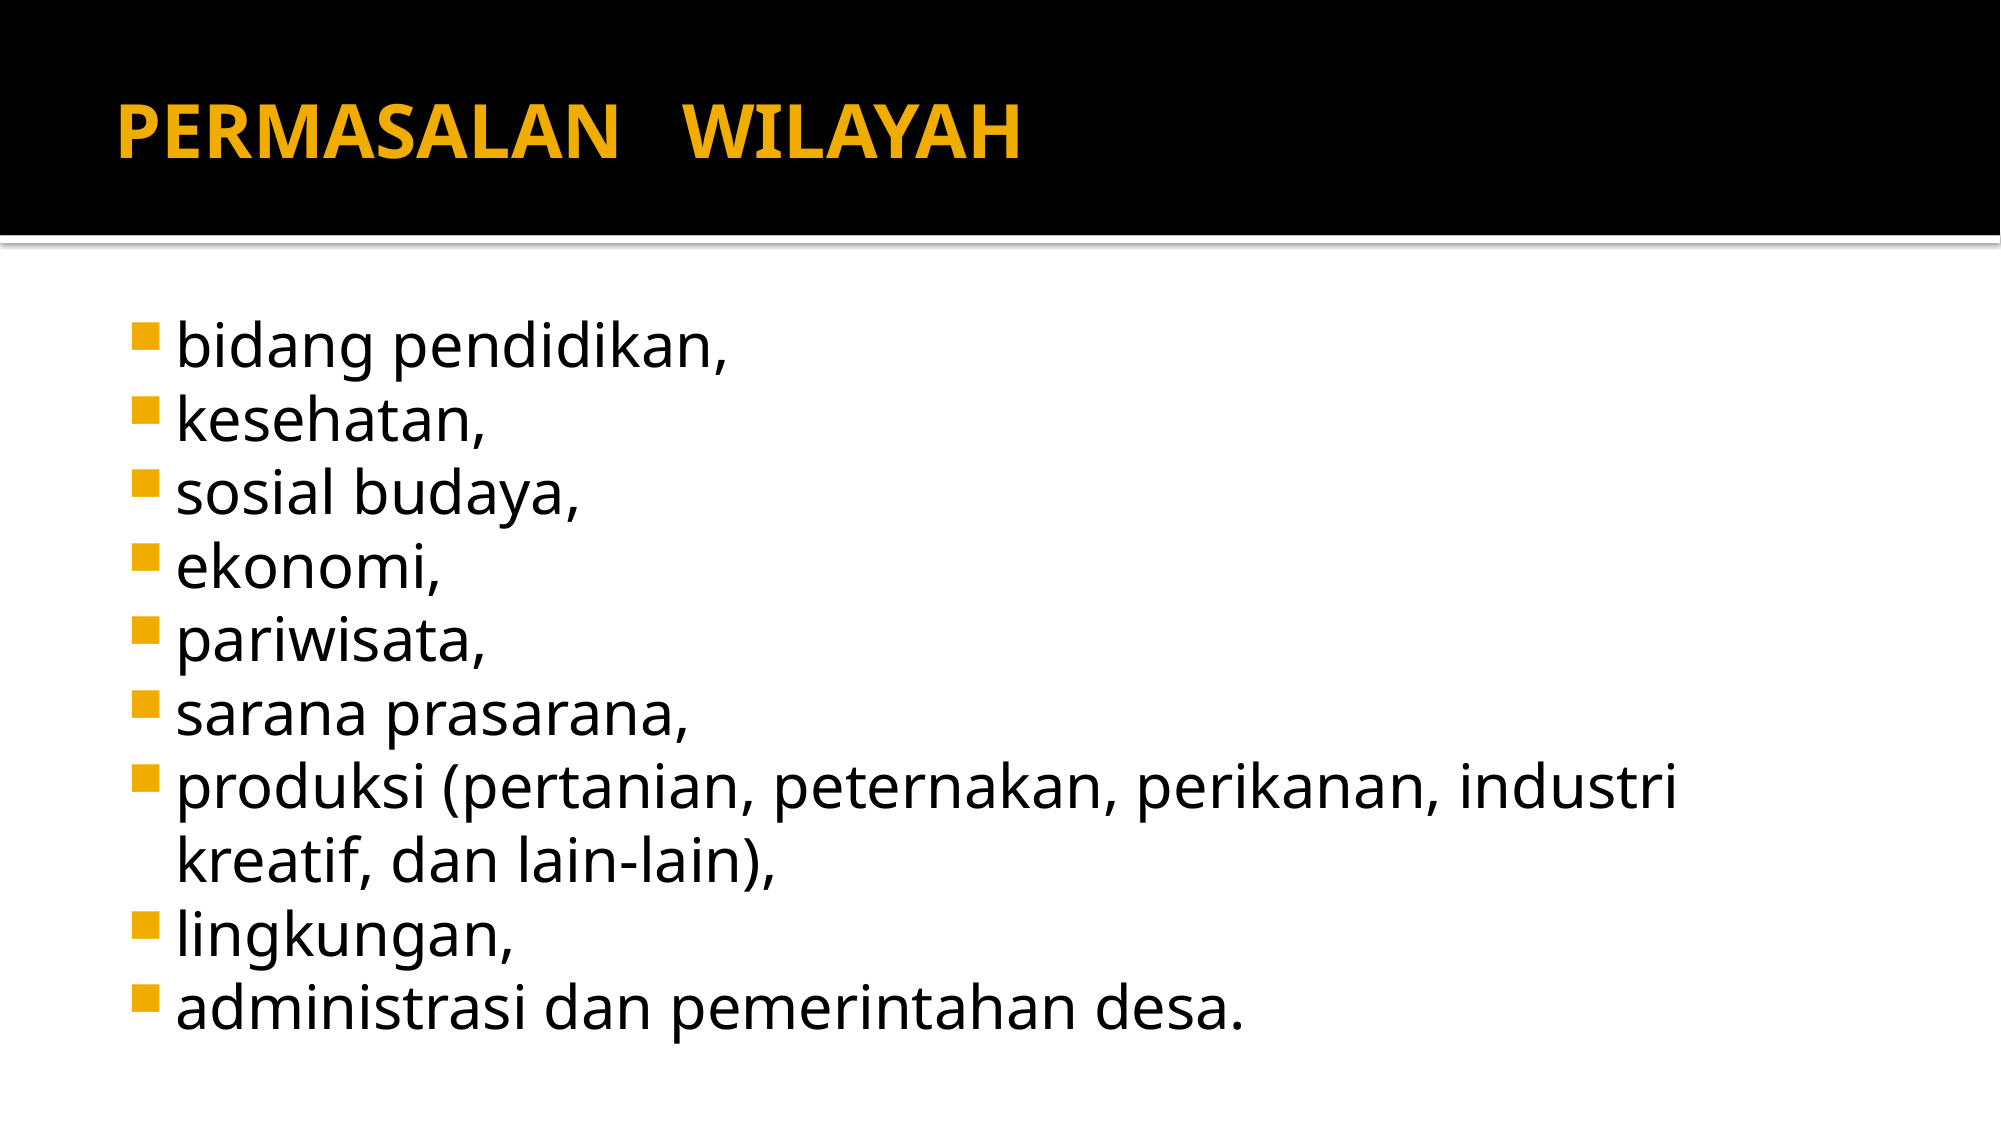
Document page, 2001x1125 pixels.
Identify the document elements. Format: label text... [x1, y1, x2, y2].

title PERMASALAN WILAYAH [99, 25, 1900, 231]
list bidang pendidikan, kesehatan, sosial budaya, ekonomi, pariwisata, sarana prasarana, produksi (pertanian, peternakan, perikanan, industri kreatif, dan lain-lain), lingkungan, administrasi dan pemerintahan desa. [99, 291, 1900, 1050]
